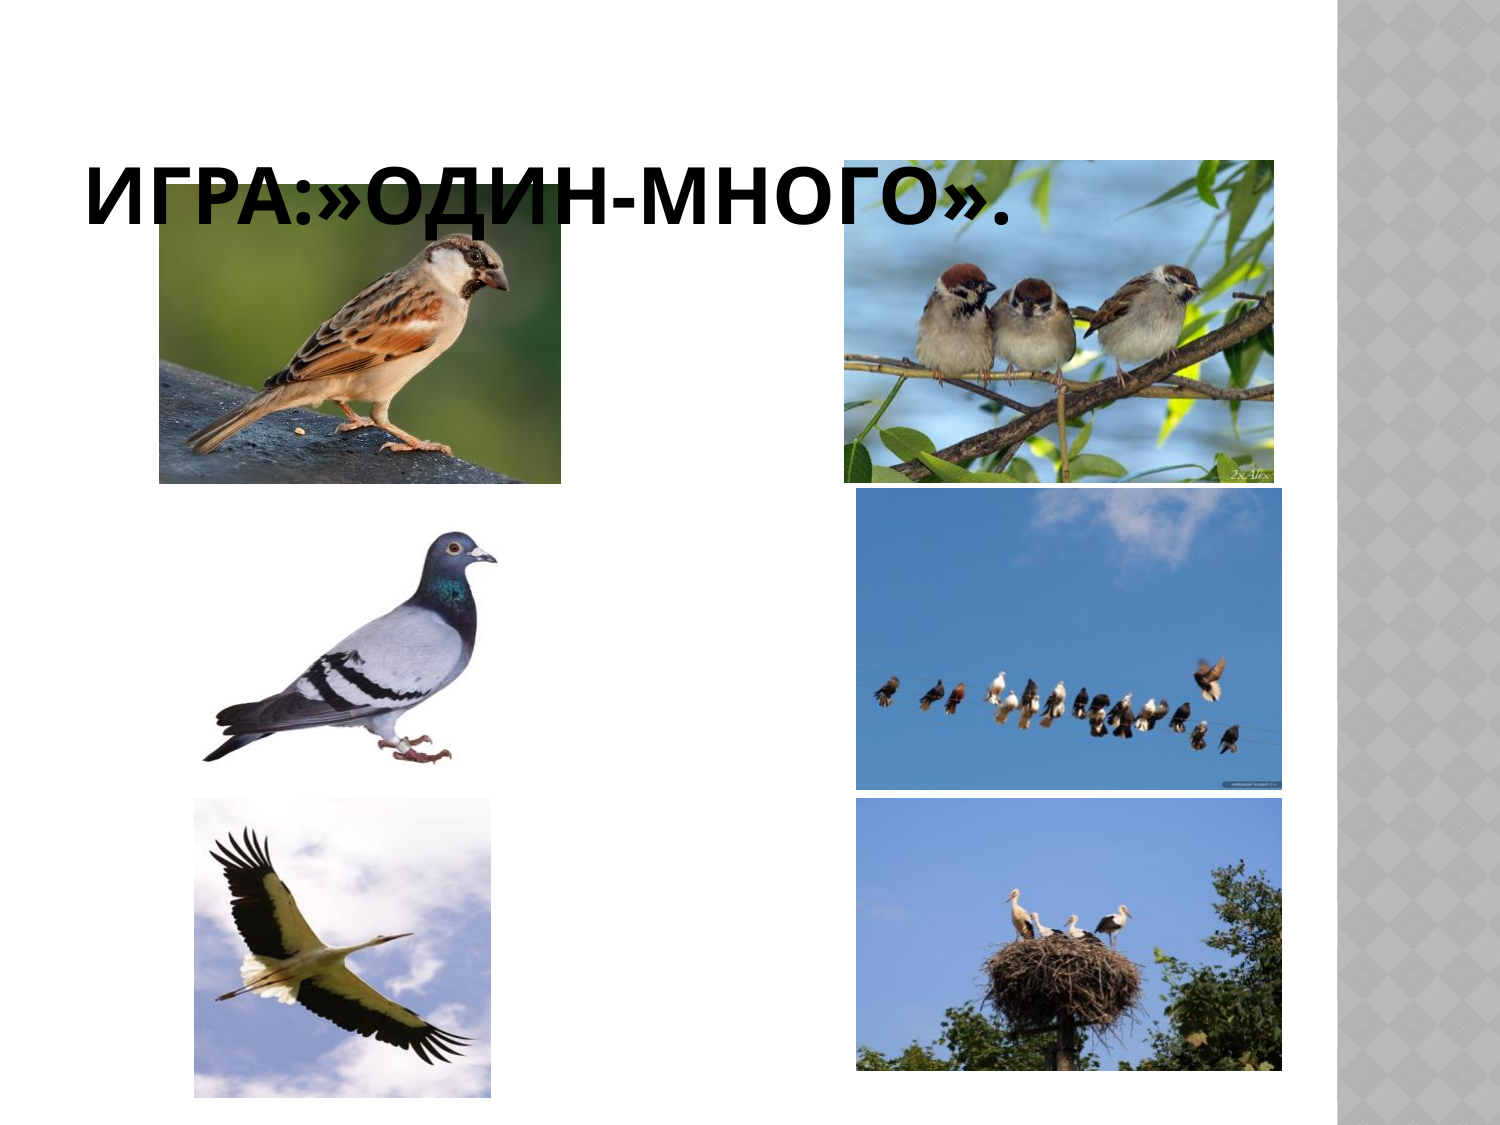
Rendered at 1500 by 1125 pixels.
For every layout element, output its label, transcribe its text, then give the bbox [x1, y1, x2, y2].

picture [194, 526, 503, 769]
picture [856, 488, 1282, 791]
title Игра:»один-много». [75, 52, 1263, 240]
picture [844, 160, 1275, 484]
picture [194, 798, 491, 1099]
picture [856, 798, 1282, 1071]
picture [159, 184, 562, 485]
